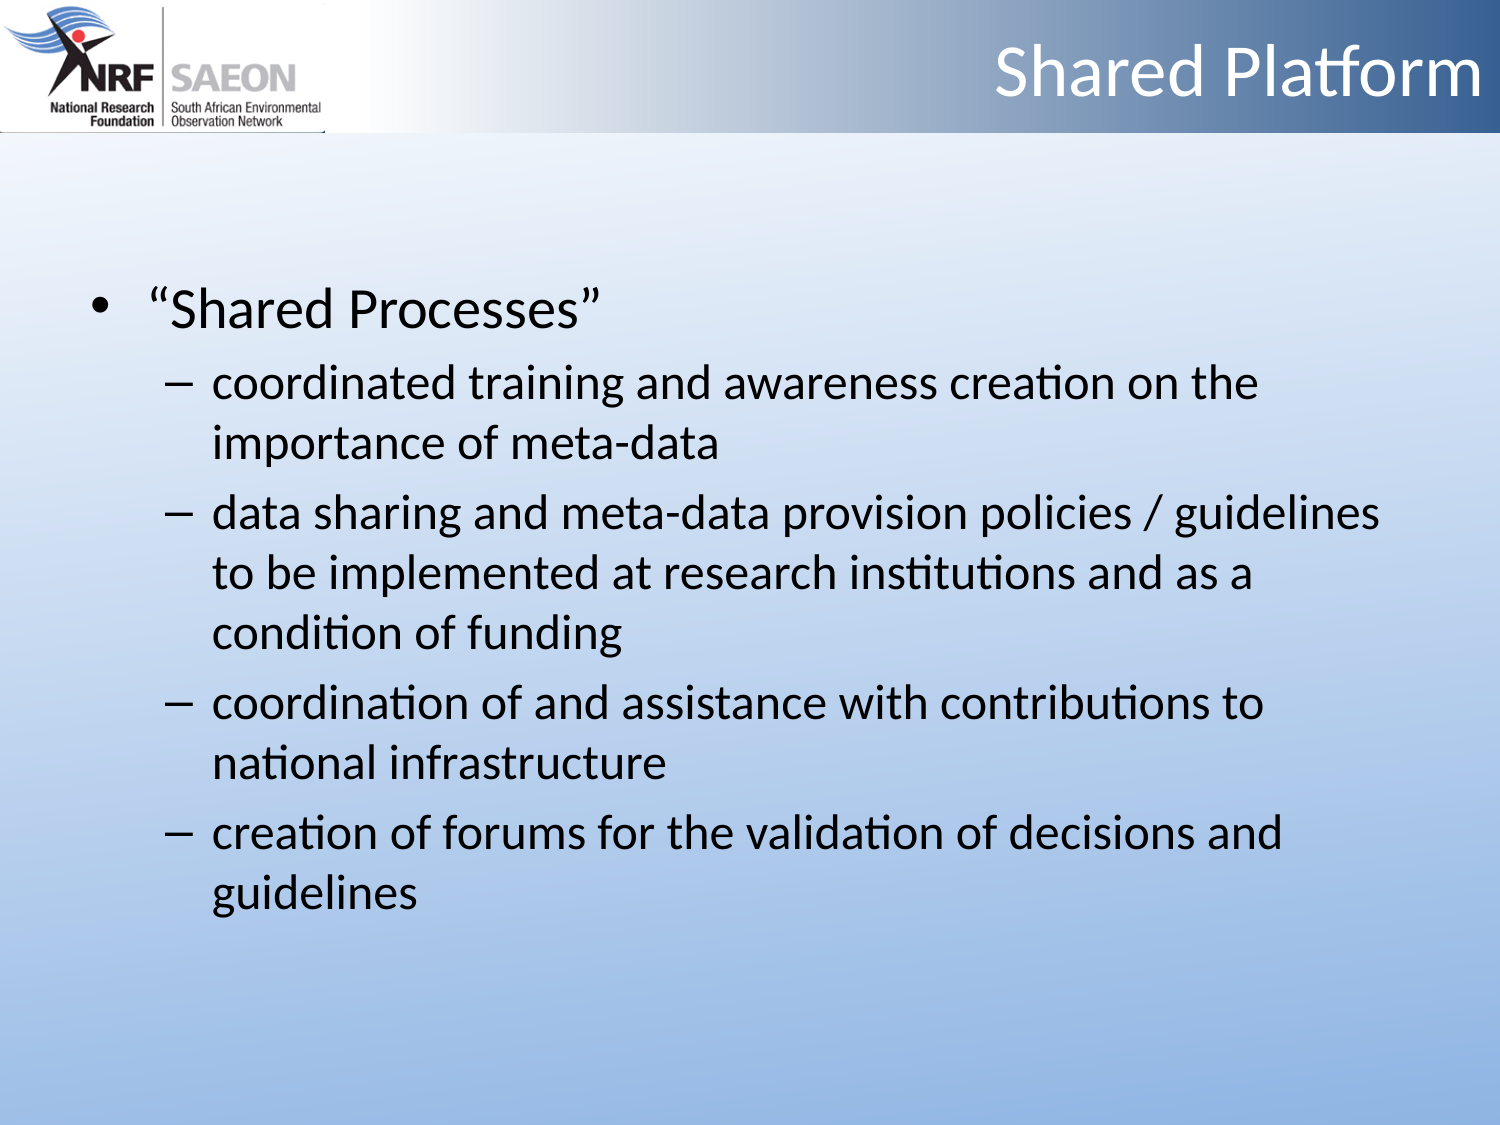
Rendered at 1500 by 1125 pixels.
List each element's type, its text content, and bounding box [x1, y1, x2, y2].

picture [0, 3, 325, 133]
list “Shared Processes” coordinated training and awareness creation on the importance of meta-data data sharing and meta-data provision policies / guidelines to be implemented at research institutions and as a condition of funding coordination of and assistance with contributions to national infrastructure creation of forums for the validation of decisions and guidelines [75, 262, 1425, 1005]
title Shared Platform [0, 0, 1500, 133]
